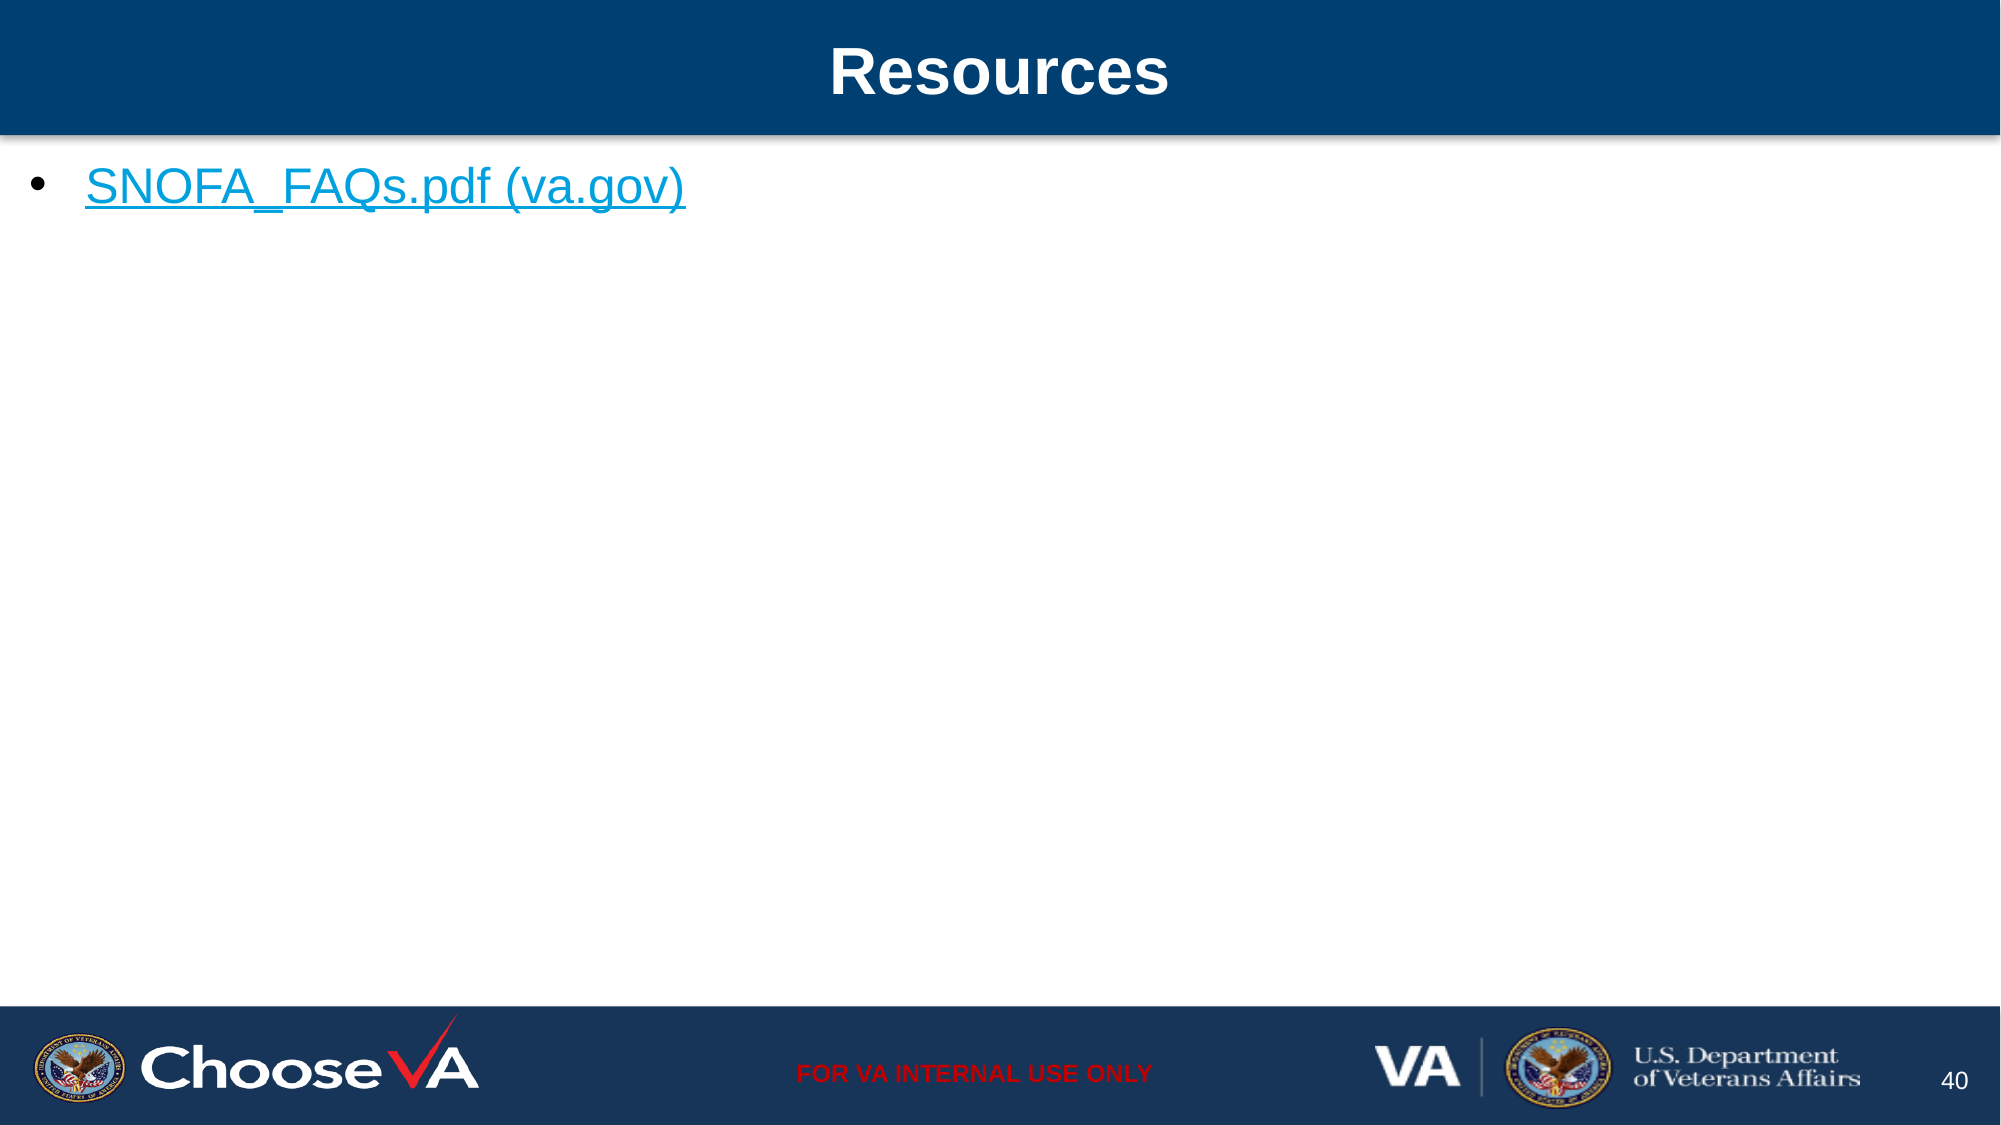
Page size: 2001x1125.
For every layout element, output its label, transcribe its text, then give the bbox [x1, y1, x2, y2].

title Resources [0, 0, 2000, 136]
slide_number 40 [1517, 1049, 1985, 1110]
list SNOFA_FAQs.pdf (va.gov) [14, 145, 1955, 1000]
picture [33, 1012, 479, 1103]
picture [1375, 1027, 1860, 1109]
